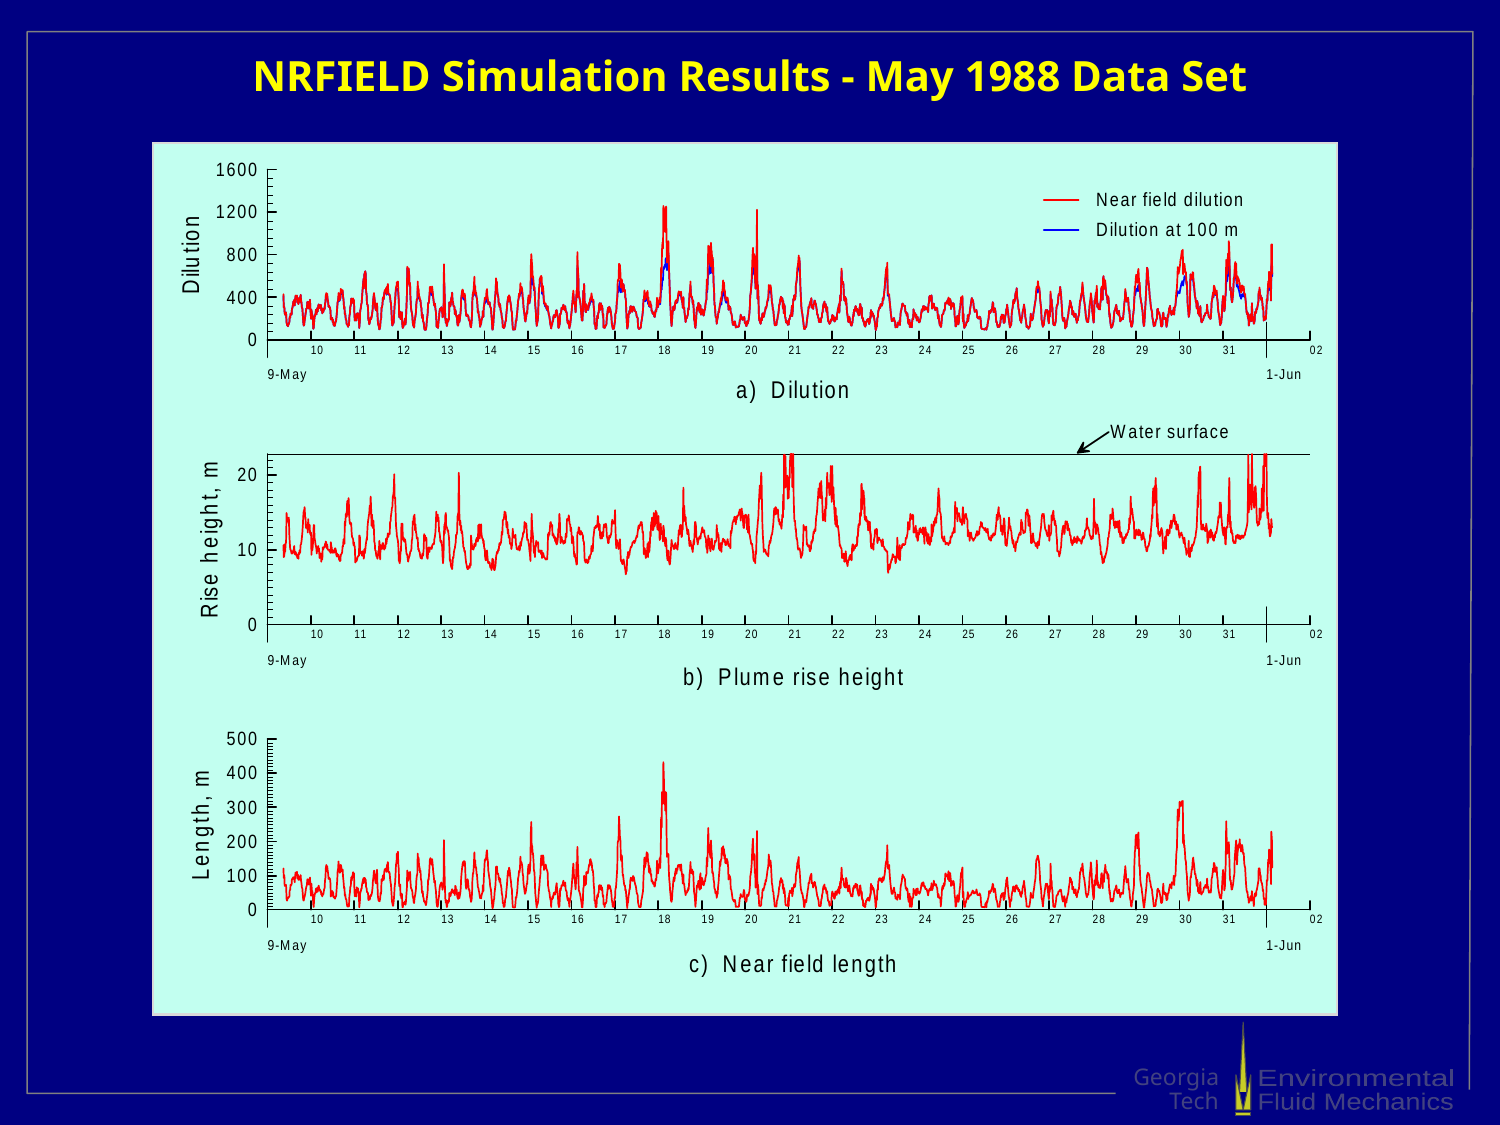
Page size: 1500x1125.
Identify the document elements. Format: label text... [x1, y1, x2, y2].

text_box [152, 142, 1337, 1015]
title NRFIELD Simulation Results - May 1988 Data Set [112, 48, 1388, 101]
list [176, 158, 1324, 979]
